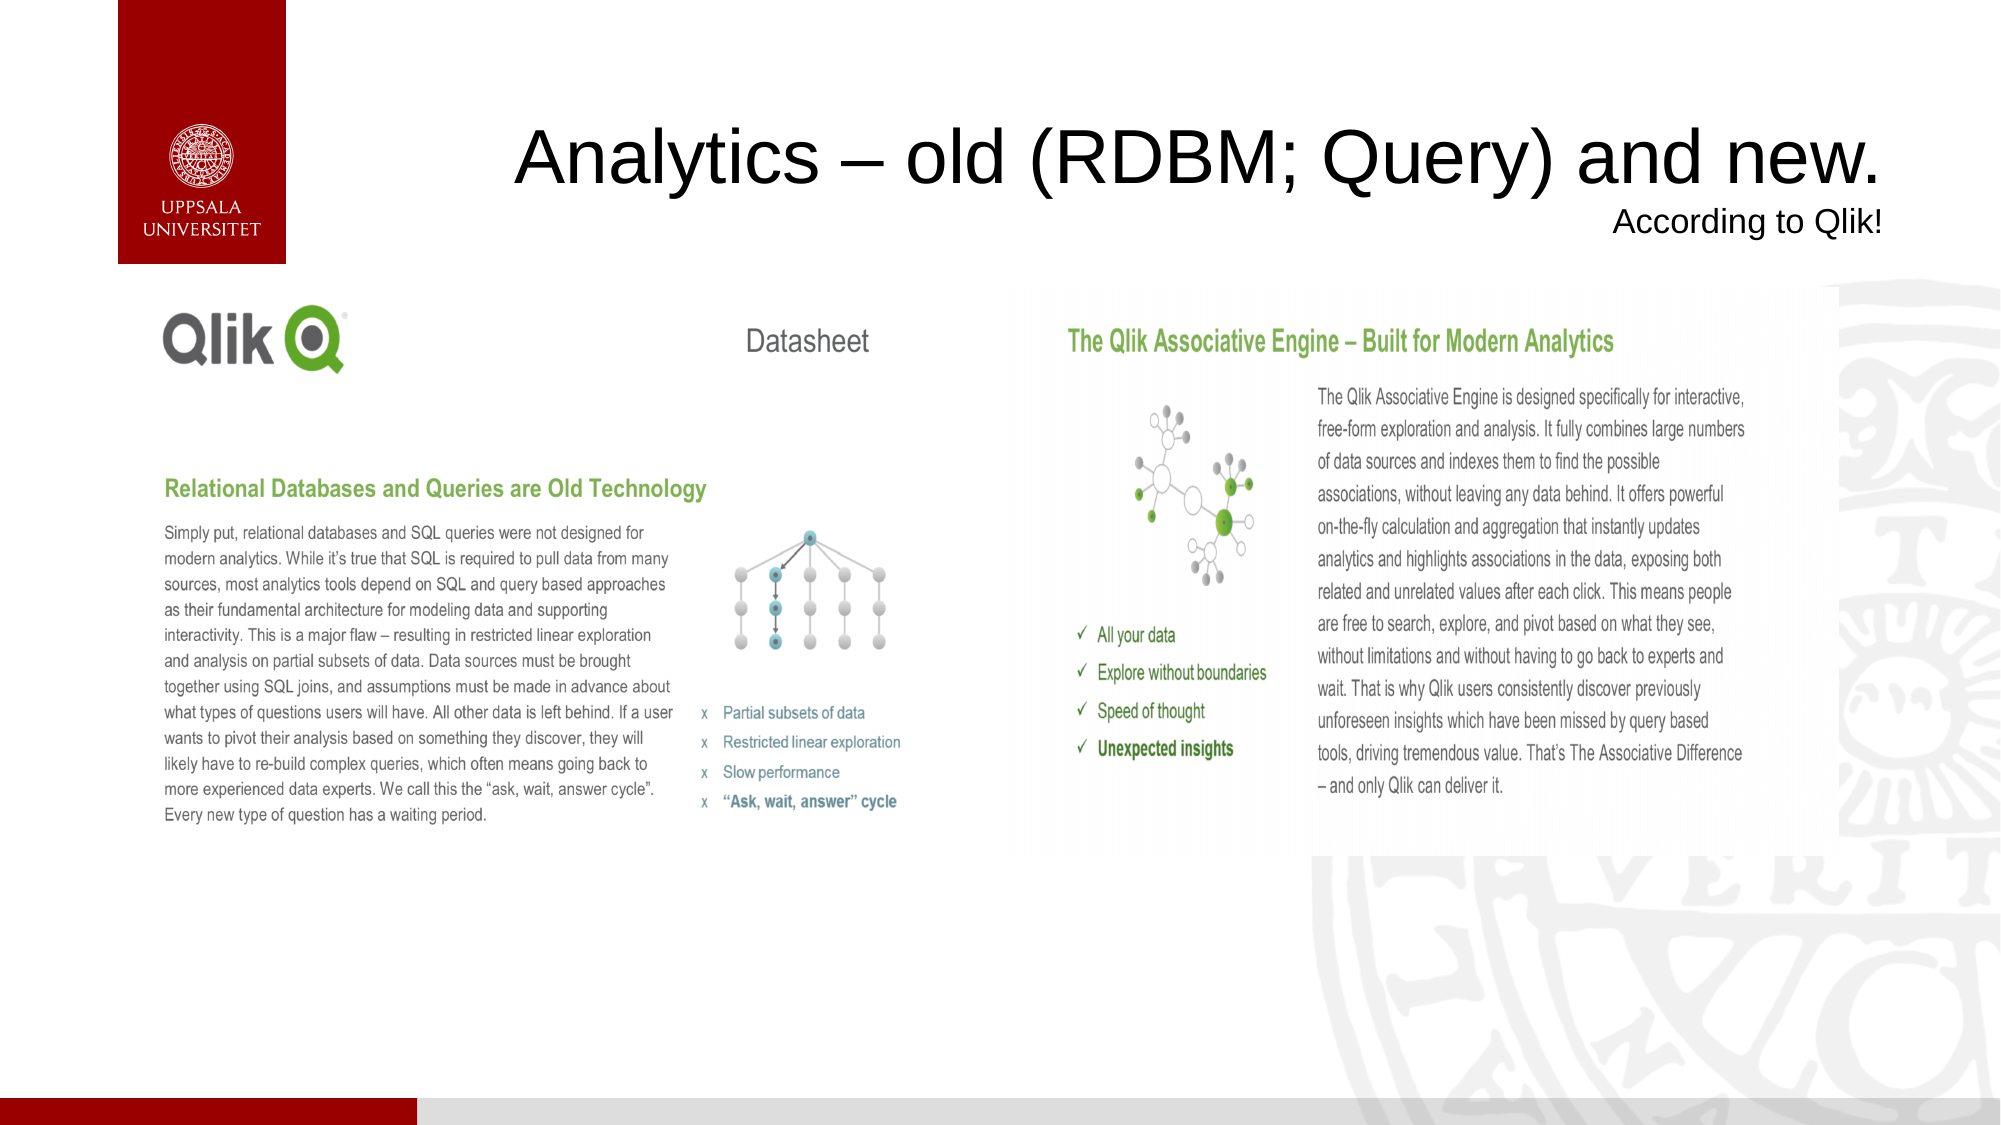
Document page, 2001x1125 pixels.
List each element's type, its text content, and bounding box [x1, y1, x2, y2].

picture [118, 0, 286, 264]
title Analytics – old (RDBM; Query) and new. According to Qlik! [385, 99, 1898, 288]
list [113, 287, 994, 857]
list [1006, 287, 1840, 857]
